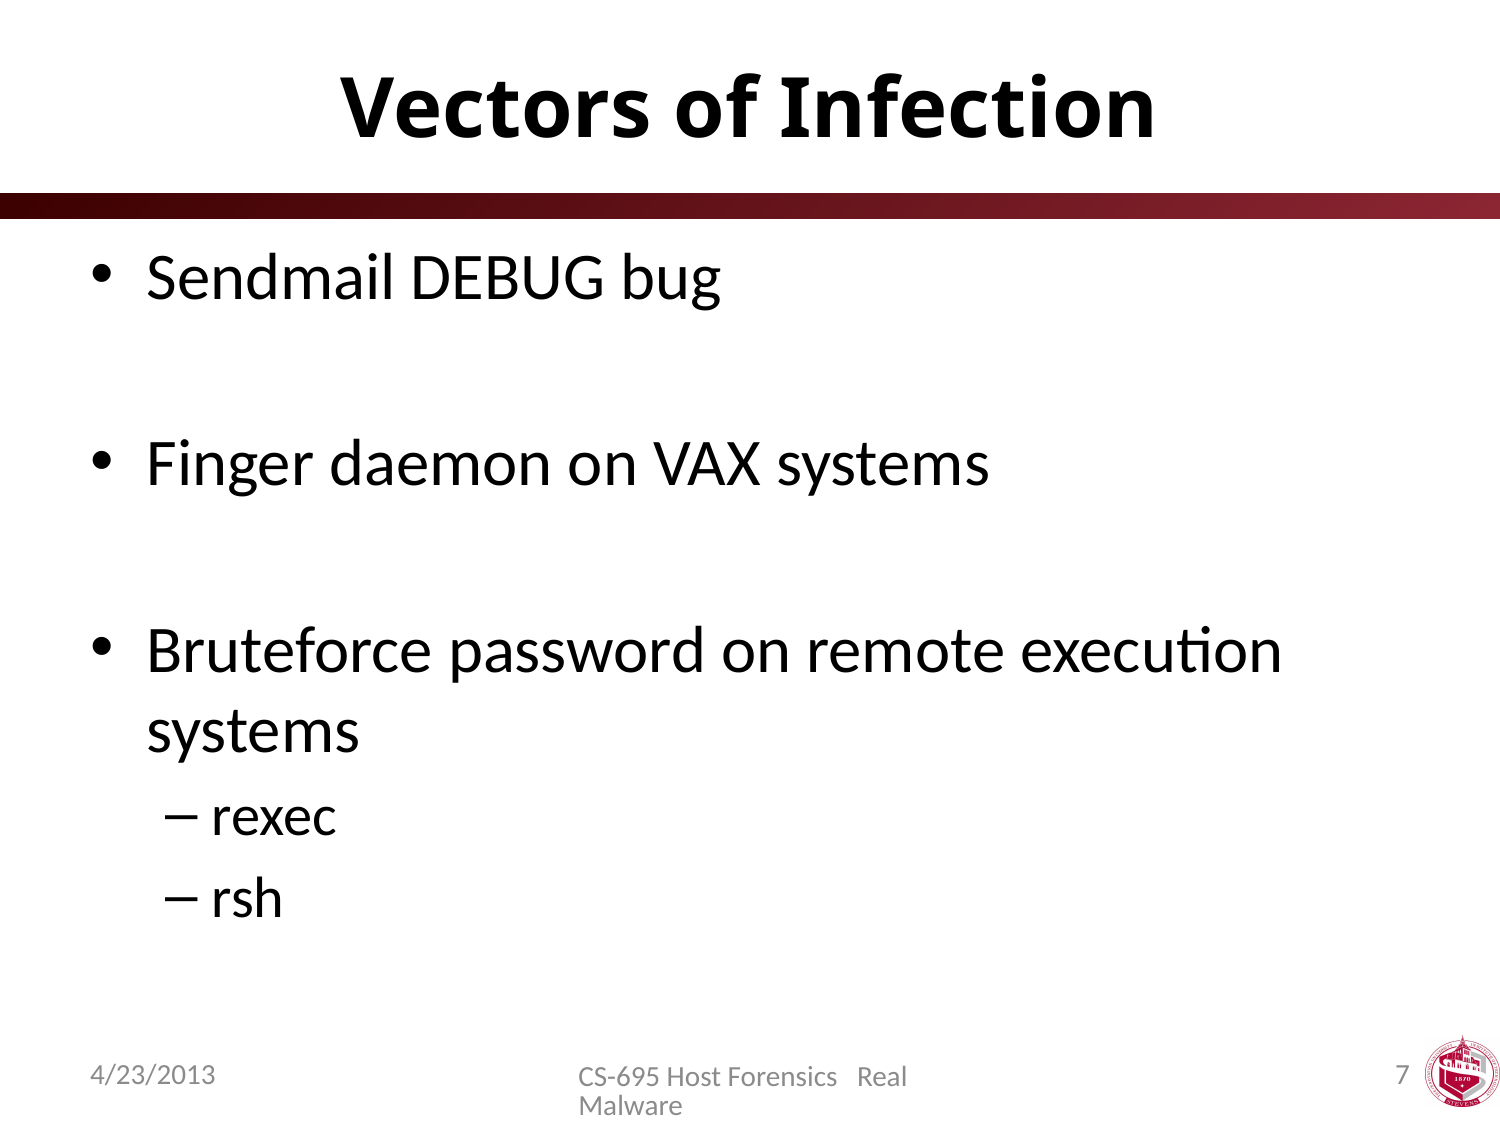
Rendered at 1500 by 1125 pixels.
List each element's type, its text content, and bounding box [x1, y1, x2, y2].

footer CS-695 Host Forensics Real Malware [563, 1044, 937, 1105]
list Sendmail DEBUG bug Finger daemon on VAX systems Bruteforce password on remote execution systems rexec rsh [74, 224, 1426, 1036]
slide_number 7 [1149, 1042, 1425, 1103]
title Vectors of Infection [74, 21, 1426, 188]
picture [1425, 1035, 1500, 1107]
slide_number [75, 1042, 350, 1103]
